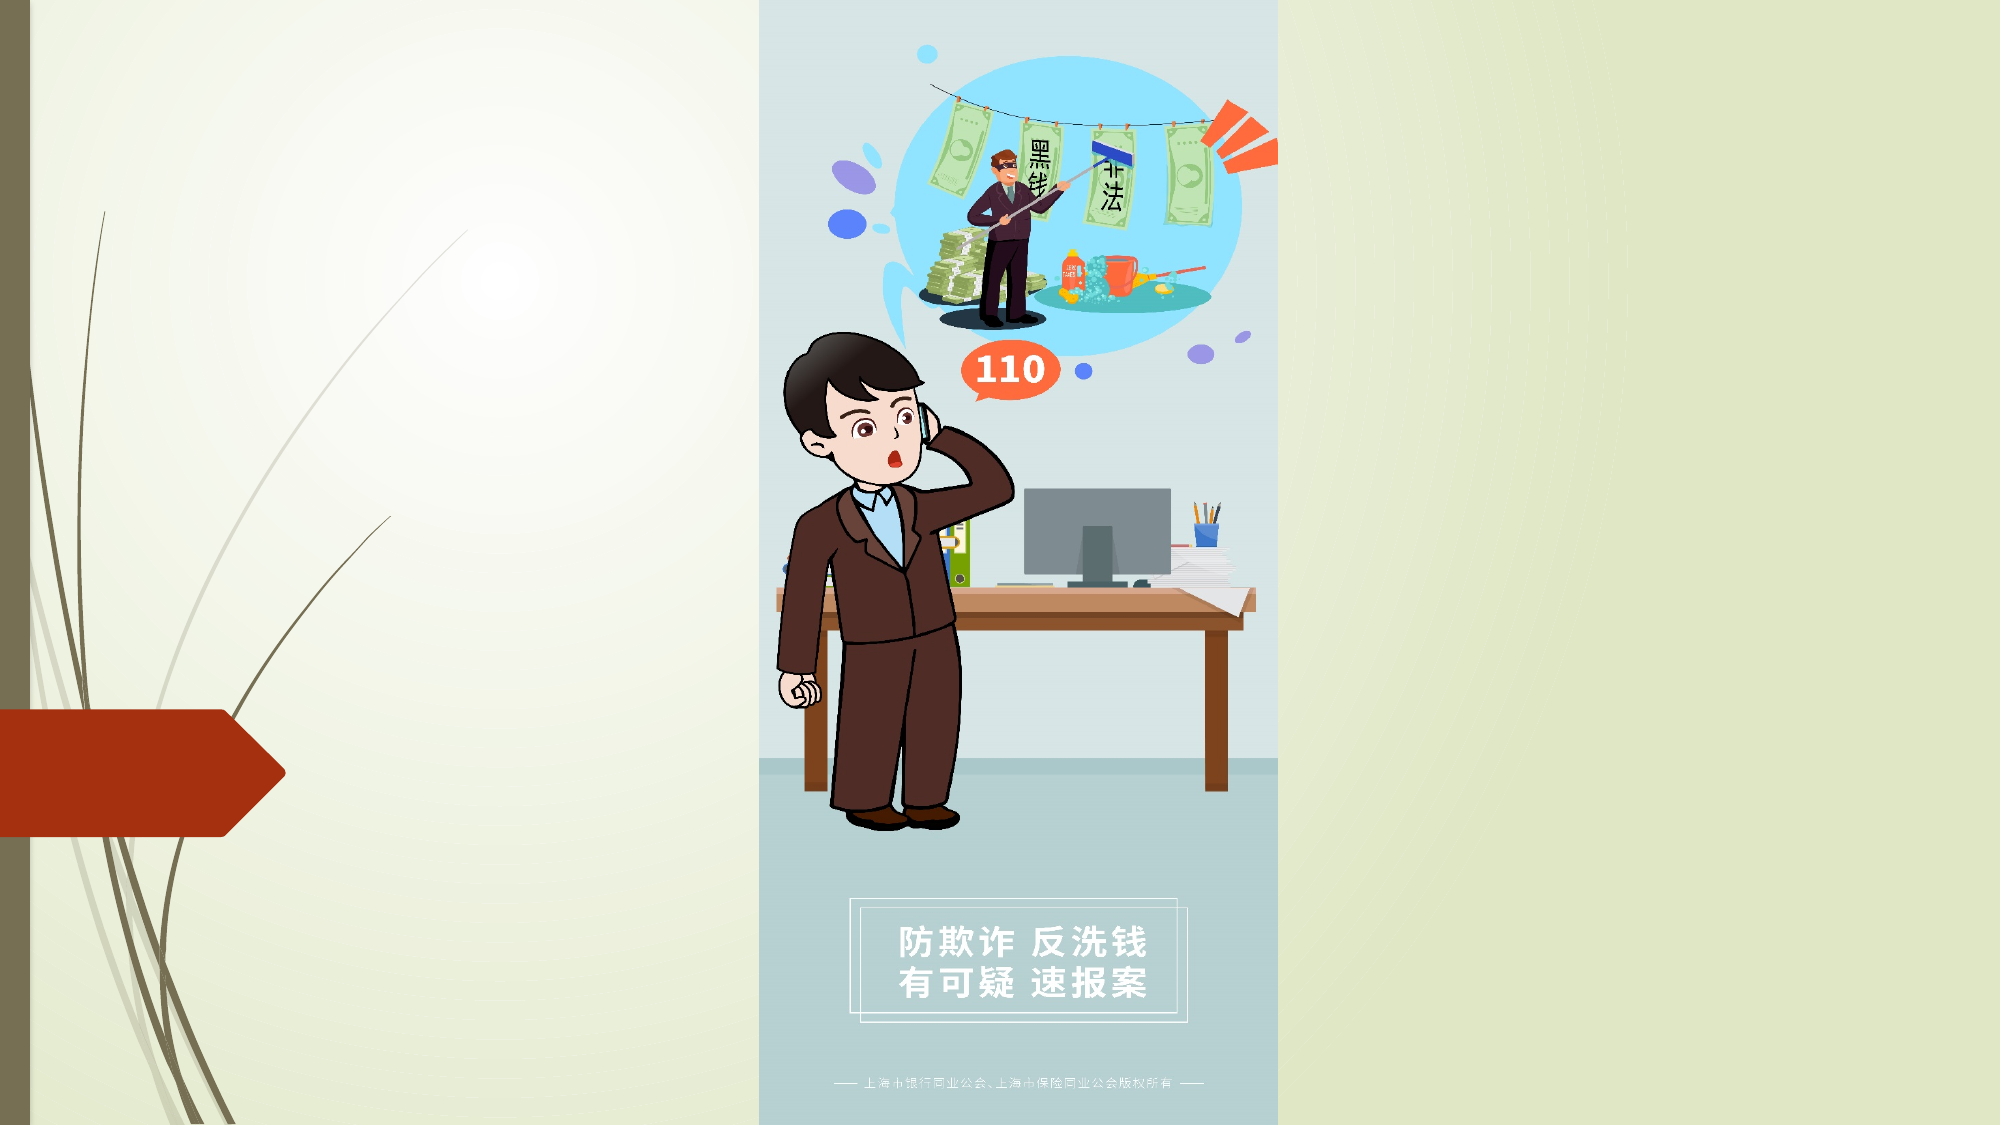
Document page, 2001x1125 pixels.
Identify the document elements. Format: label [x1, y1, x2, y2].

picture [758, 0, 1278, 1125]
